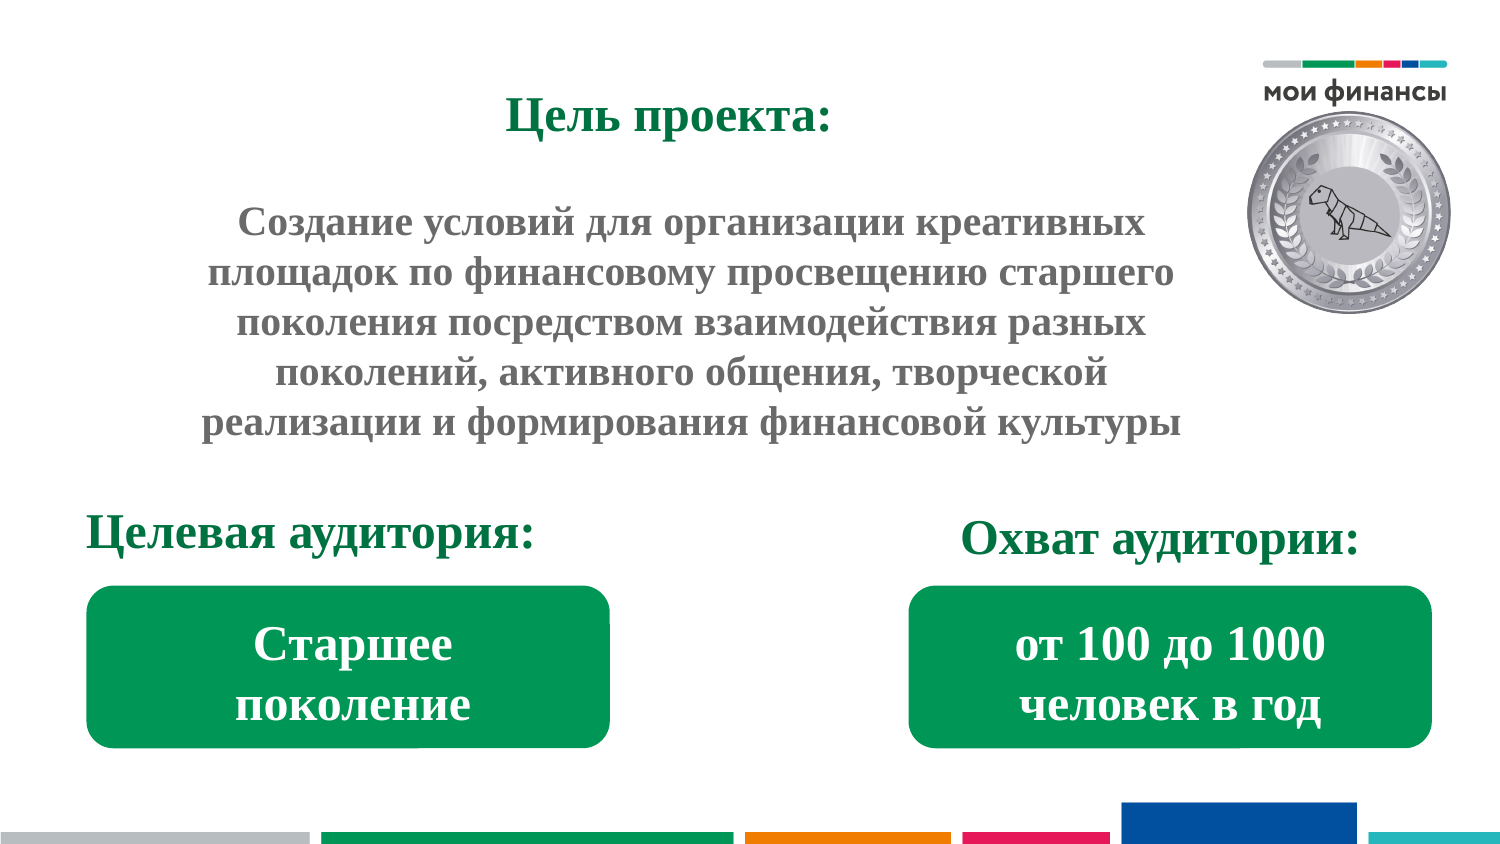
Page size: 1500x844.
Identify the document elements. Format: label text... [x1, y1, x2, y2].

text_box Целевая аудитория: [39, 482, 629, 628]
text_box Охват аудитории: [933, 497, 1388, 572]
text_box [187, 340, 938, 411]
text_box Создание условий для организации креативных площадок по финансовому просвещению старшего поколения посредством взаимодействия разных поколений, активного общения, творческой реализации и формирования финансовой культуры [179, 186, 1204, 451]
text_box [86, 585, 610, 749]
text_box [908, 585, 1432, 749]
picture [0, 0, 1500, 844]
text_box Старшее поколение [129, 602, 576, 738]
text_box Цель проекта: [354, 74, 997, 150]
text_box от 100 до 1000 человек в год [947, 602, 1394, 738]
